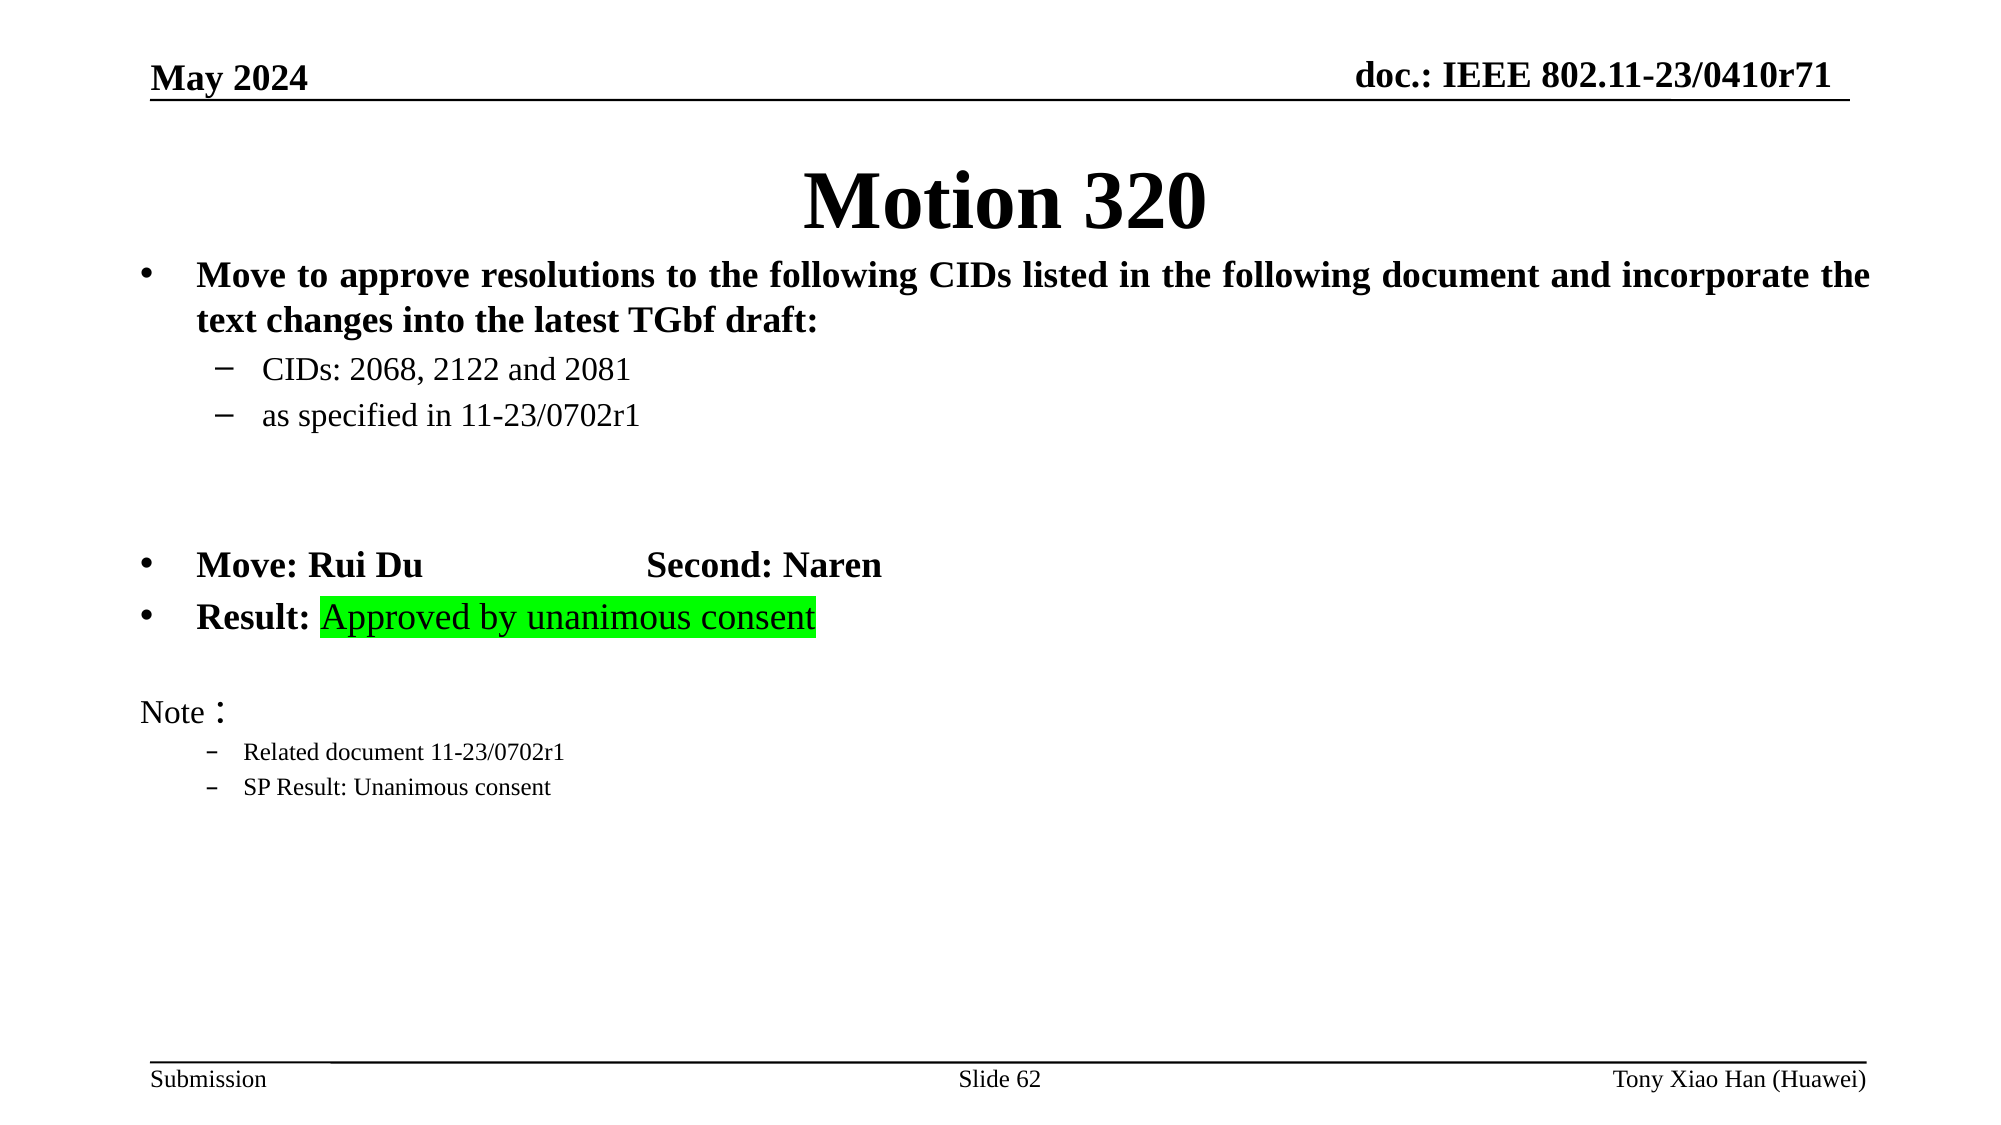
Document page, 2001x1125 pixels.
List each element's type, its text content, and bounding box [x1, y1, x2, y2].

text_box Move to approve resolutions to the following CIDs listed in the following document and incorporate the text changes into the latest TGbf draft: CIDs: 2068, 2122 and 2081 as specified in 11-23/0702r1 Move: Rui Du Second: Naren Result: Approved by unanimous consent Note： Related document 11-23/0702r1 SP Result: Unanimous consent [125, 212, 1888, 900]
text_box Motion 320 [368, 137, 1644, 212]
